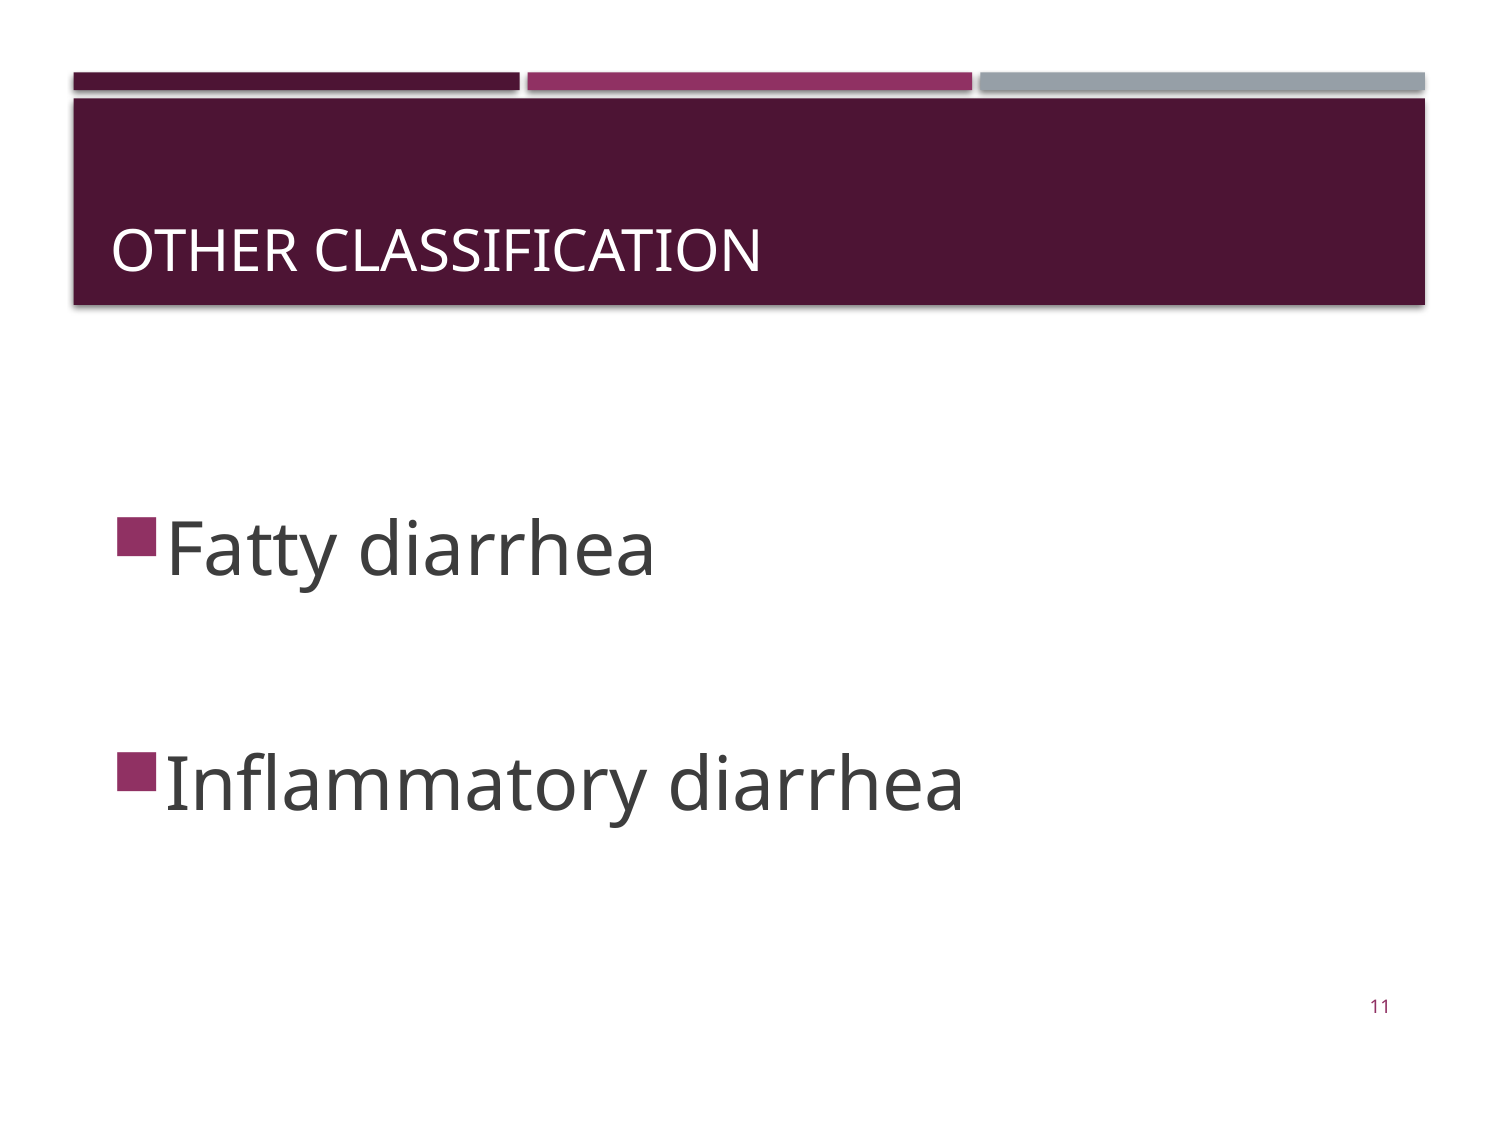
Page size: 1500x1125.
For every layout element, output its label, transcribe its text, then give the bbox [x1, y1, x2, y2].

list Fatty diarrhea Inflammatory diarrhea [95, 365, 1406, 962]
slide_number 11 [1279, 977, 1406, 1037]
title Other classification [95, 112, 1406, 291]
